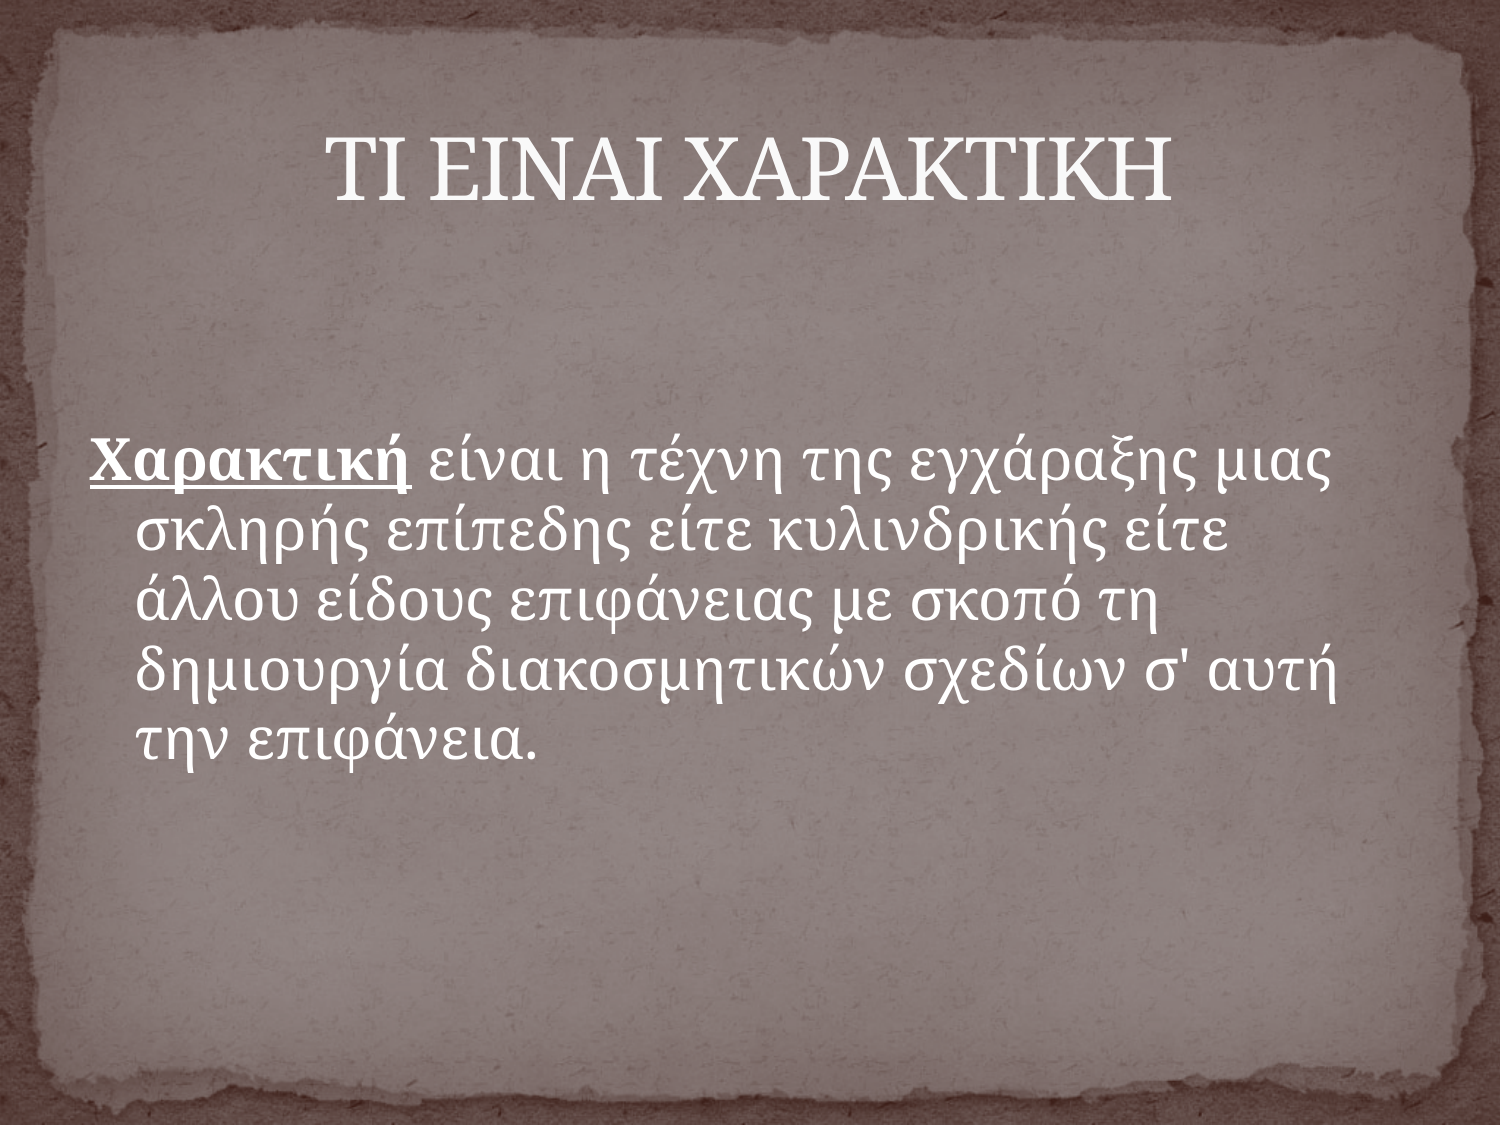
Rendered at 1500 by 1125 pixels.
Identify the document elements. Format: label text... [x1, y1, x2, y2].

list Χαρακτική είναι η τέχνη της εγχάραξης μιας σκληρής επίπεδης είτε κυλινδρικής είτε άλλου είδους επιφάνειας με σκοπό τη δημιουργία διακοσμητικών σχεδίων σ' αυτή την επιφάνεια. [75, 249, 1425, 1000]
title ΤΙ ΕΙΝΑΙ ΧΑΡΑΚΤΙΚΗ [74, 24, 1425, 225]
